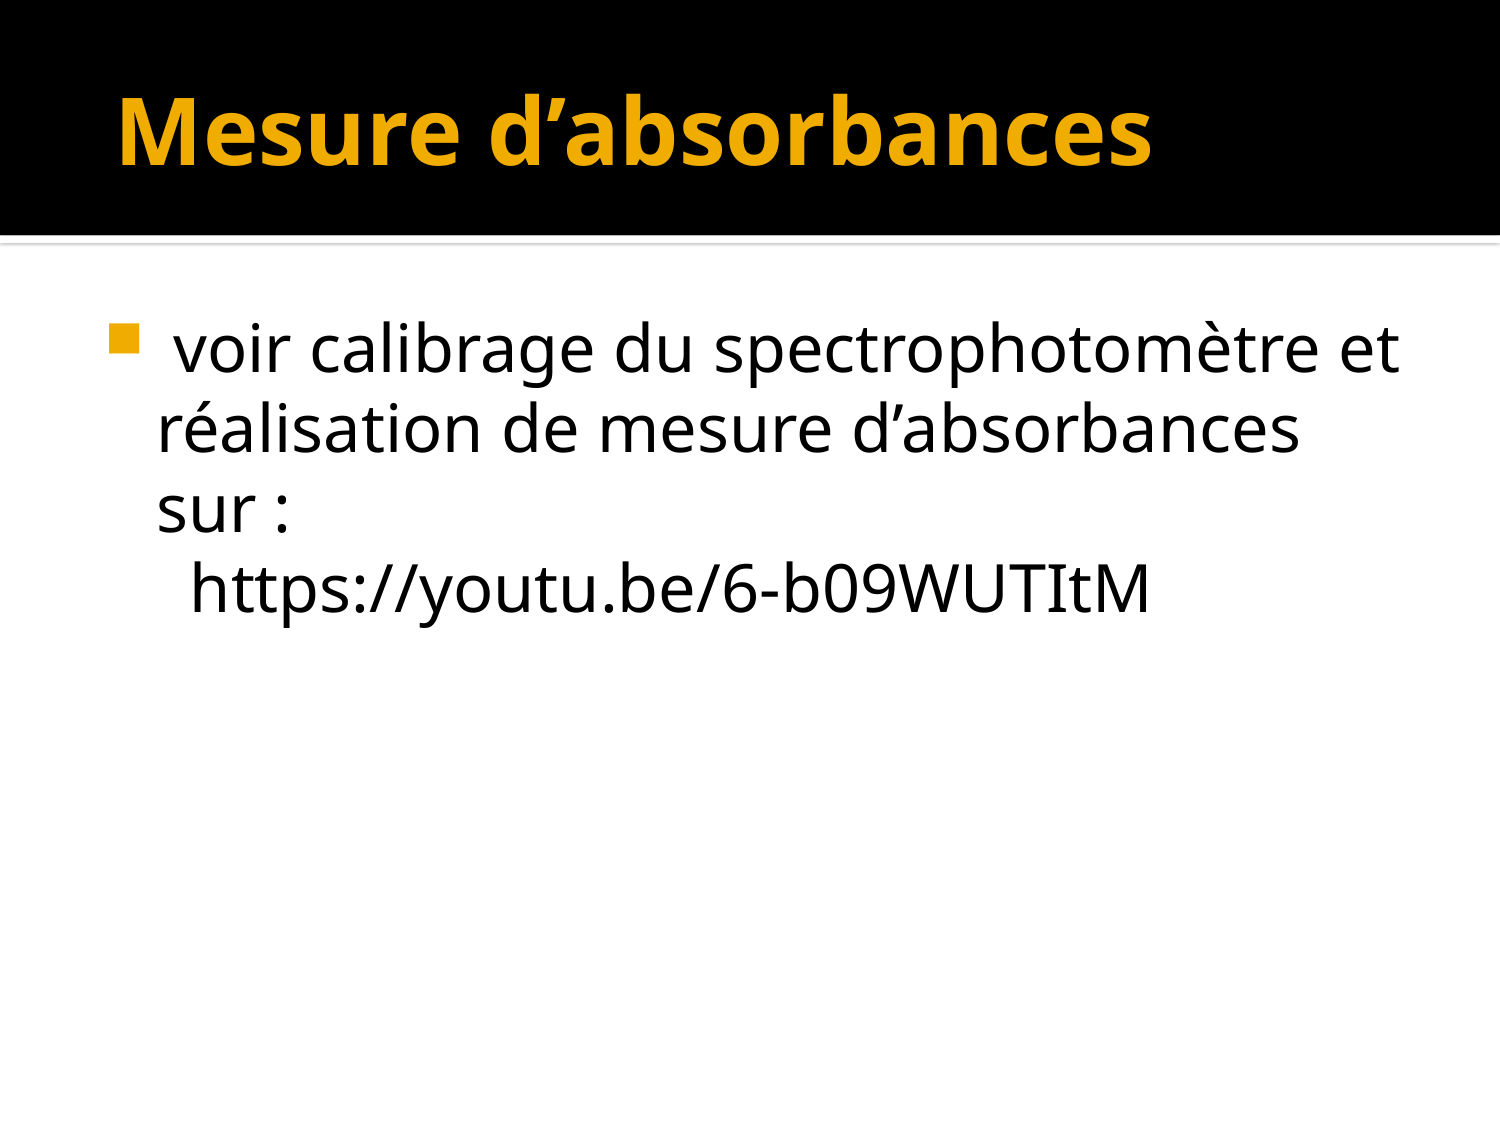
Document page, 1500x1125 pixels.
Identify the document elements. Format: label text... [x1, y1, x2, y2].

title Mesure d’absorbances [75, 25, 1425, 231]
list voir calibrage du spectrophotomètre et réalisation de mesure d’absorbances sur : https://youtu.be/6-b09WUTItM [75, 291, 1425, 1050]
